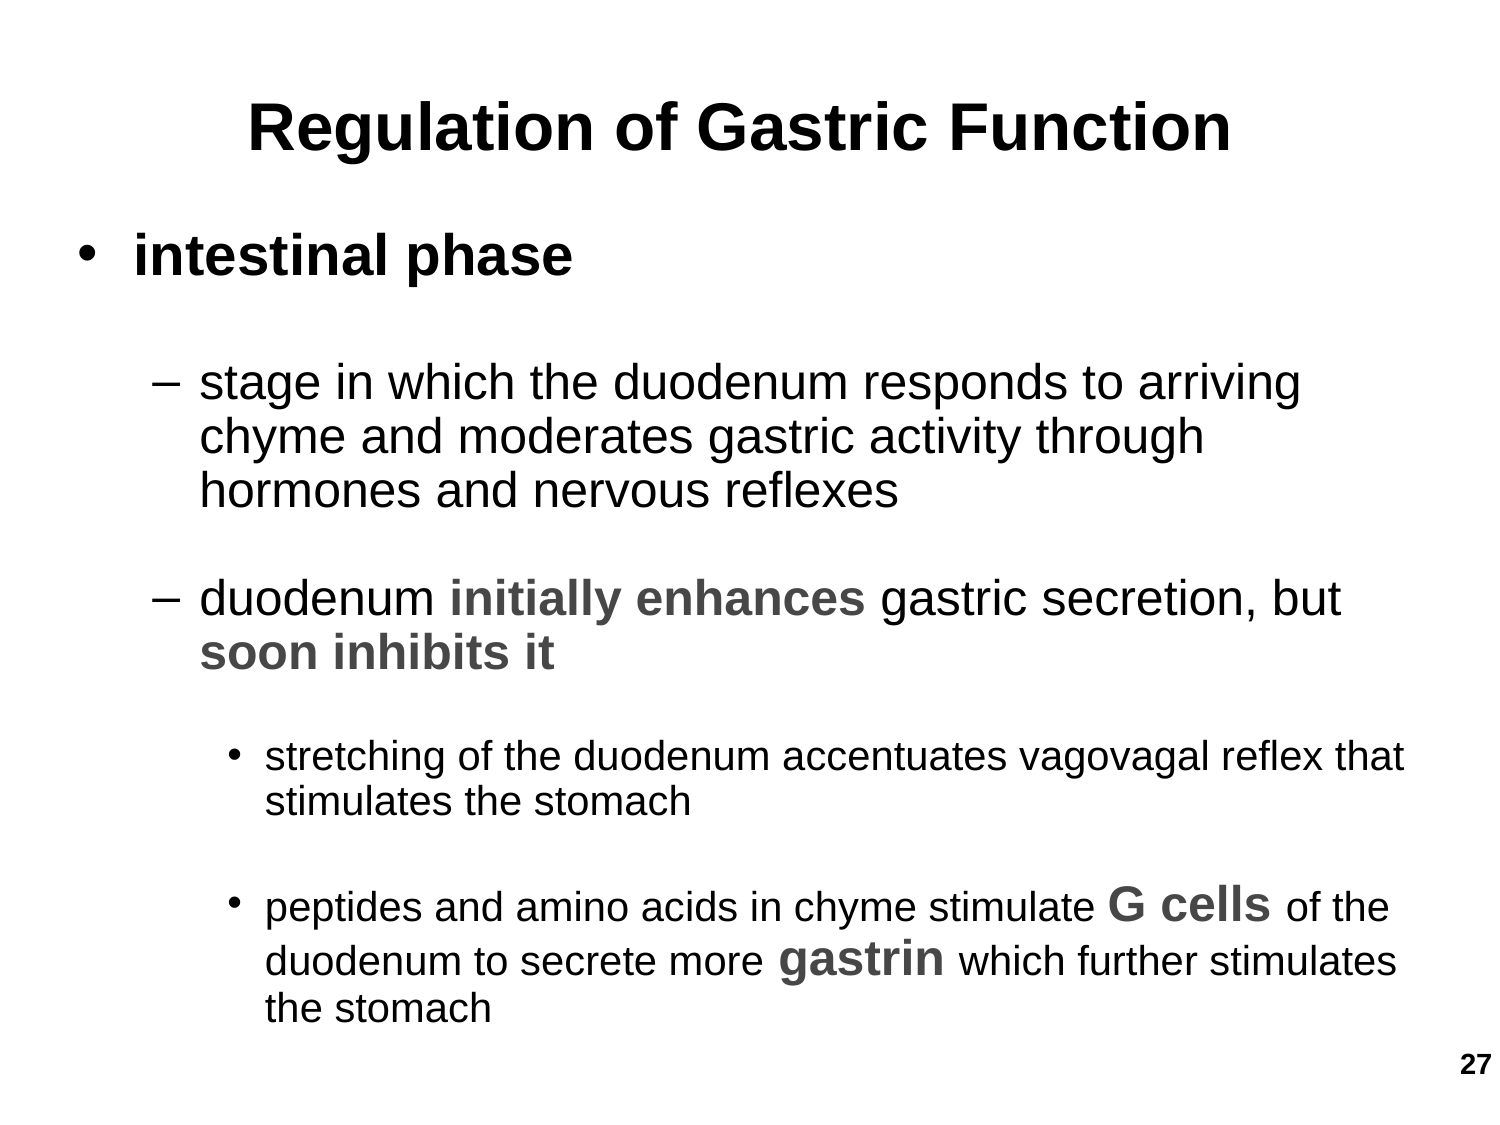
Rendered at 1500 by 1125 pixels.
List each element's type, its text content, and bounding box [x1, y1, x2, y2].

title Regulation of Gastric Function [0, 70, 1500, 258]
list intestinal phase stage in which the duodenum responds to arriving chyme and moderates gastric activity through hormones and nervous reflexes duodenum initially enhances gastric secretion, but soon inhibits it stretching of the duodenum accentuates vagovagal reflex that stimulates the stomach peptides and amino acids in chyme stimulate G cells of the duodenum to secrete more gastrin which further stimulates the stomach [70, 217, 1433, 1125]
slide_number ‹#› [1450, 1037, 1500, 1125]
